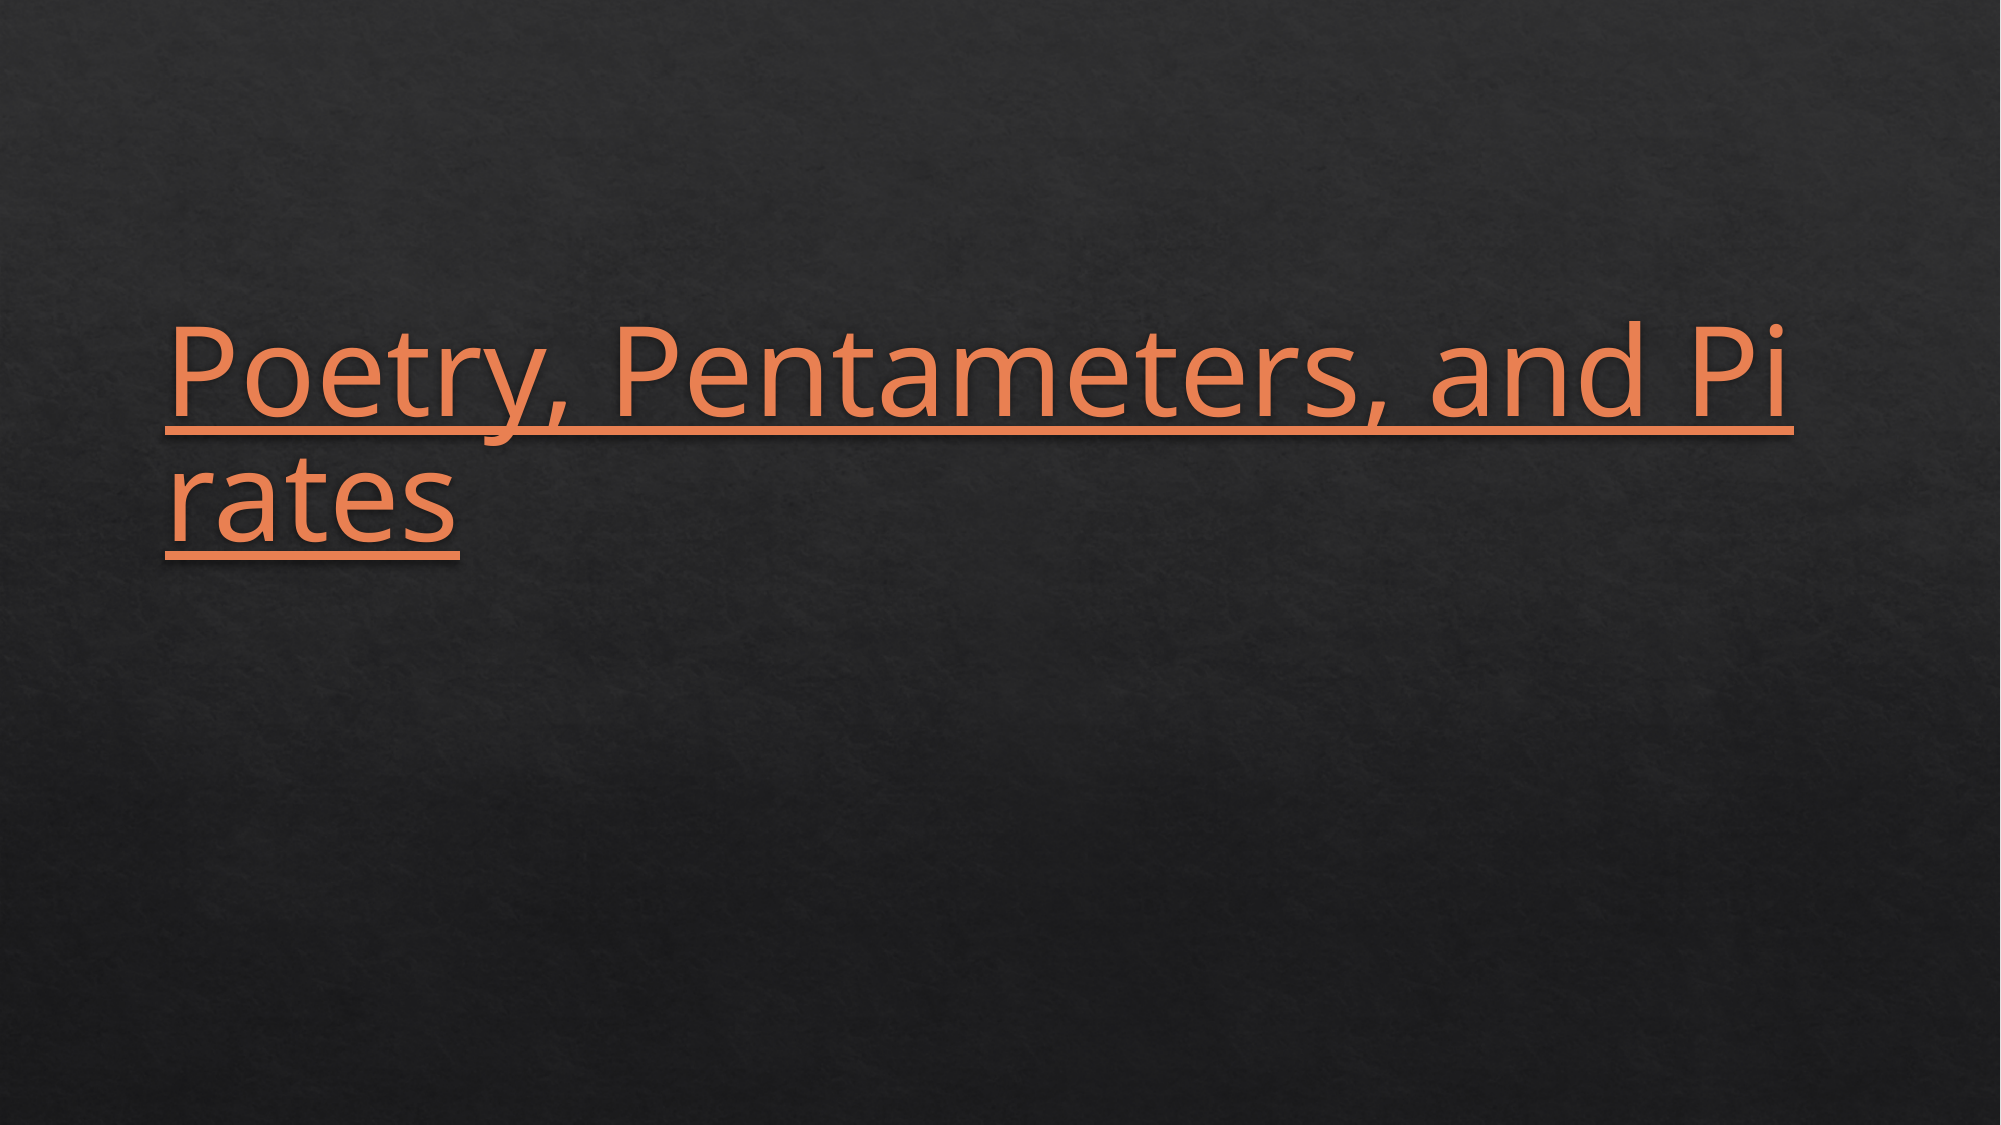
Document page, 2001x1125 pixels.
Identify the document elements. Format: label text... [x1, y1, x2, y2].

list Poetry, Pentameters, and Pirates [149, 284, 1849, 950]
